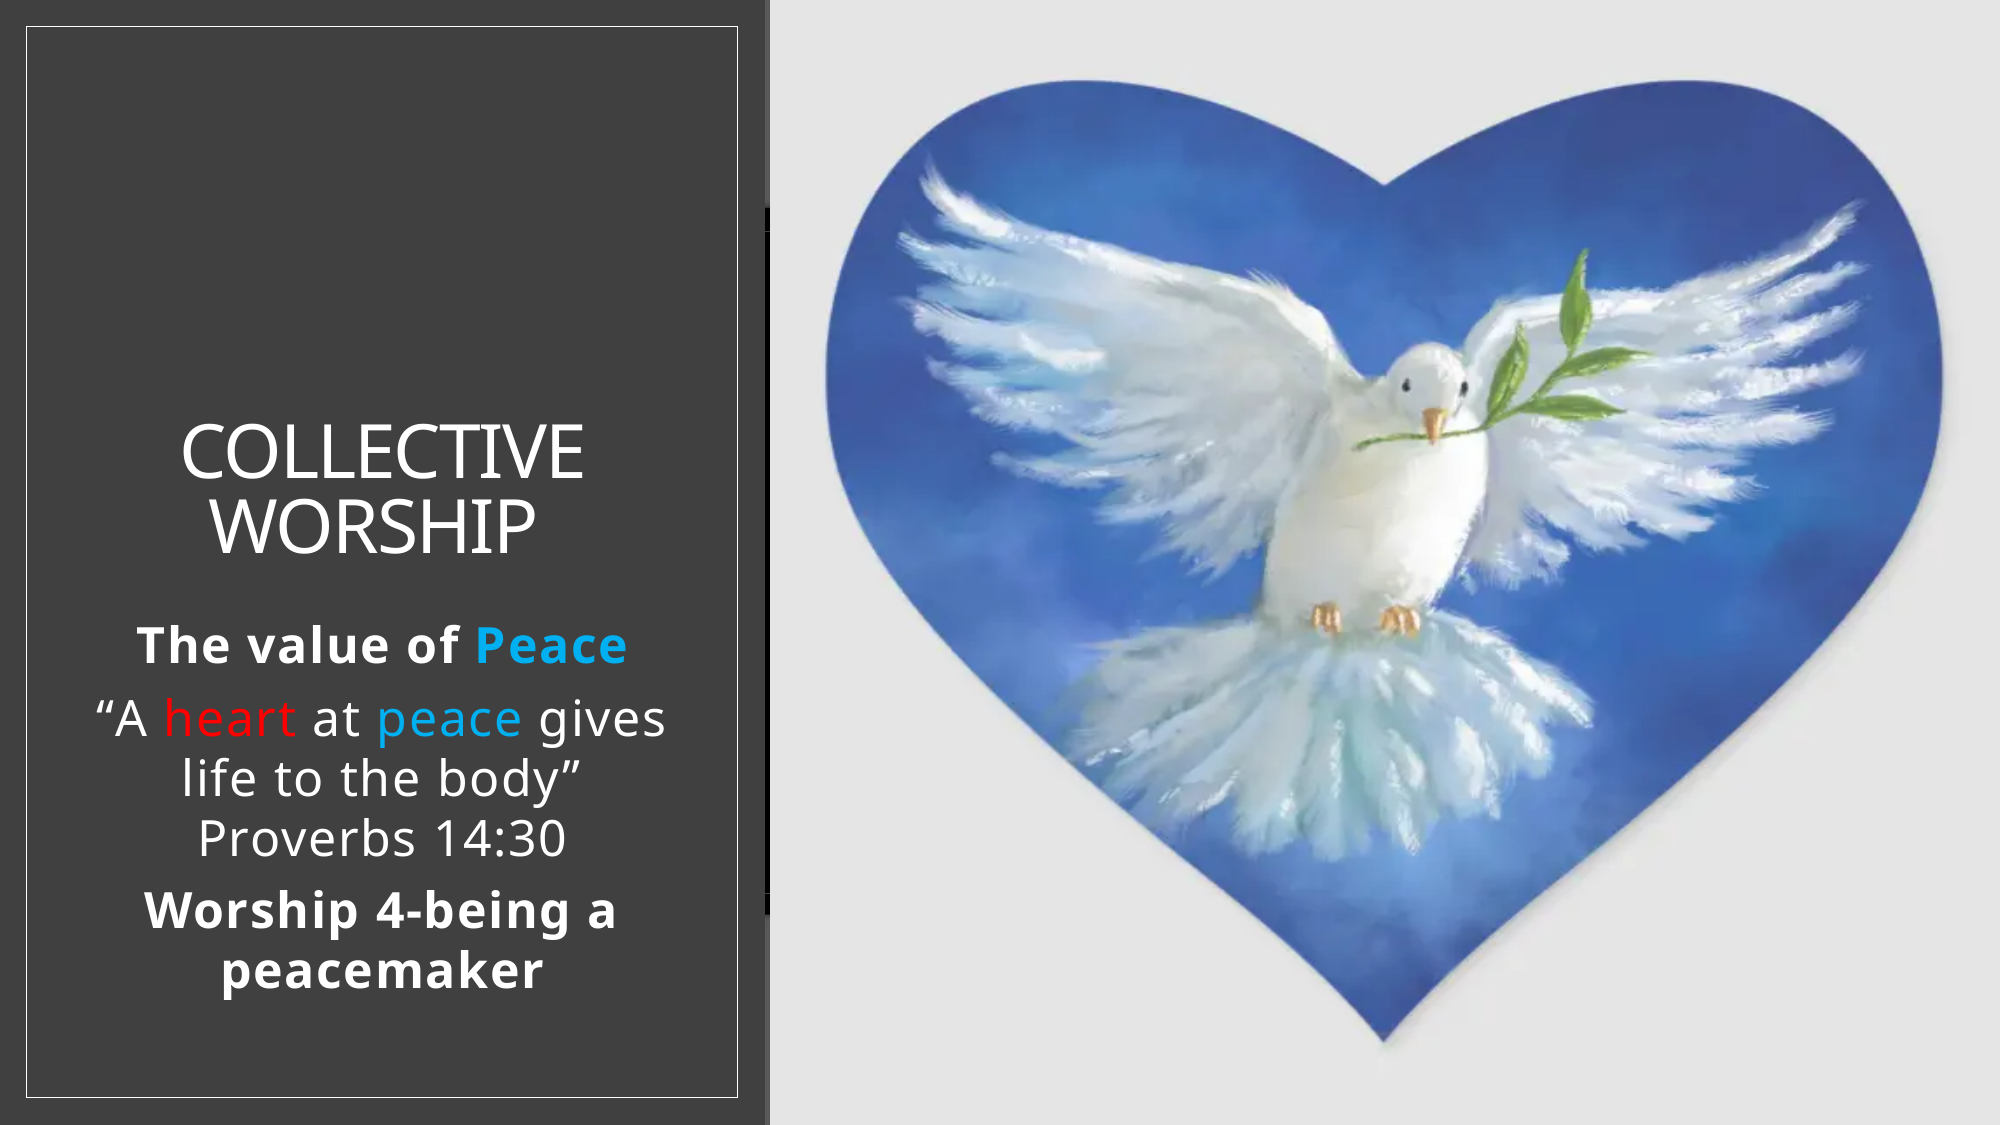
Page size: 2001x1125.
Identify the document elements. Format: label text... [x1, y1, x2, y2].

picture [770, 0, 2000, 1125]
title Collective worship [76, 219, 689, 606]
text_box [0, 0, 765, 1125]
subtitle The value of Peace “A heart at peace gives life to the body” Proverbs 14:30 Worship 4-being a peacemaker [71, 606, 694, 1054]
text_box [26, 26, 738, 1098]
